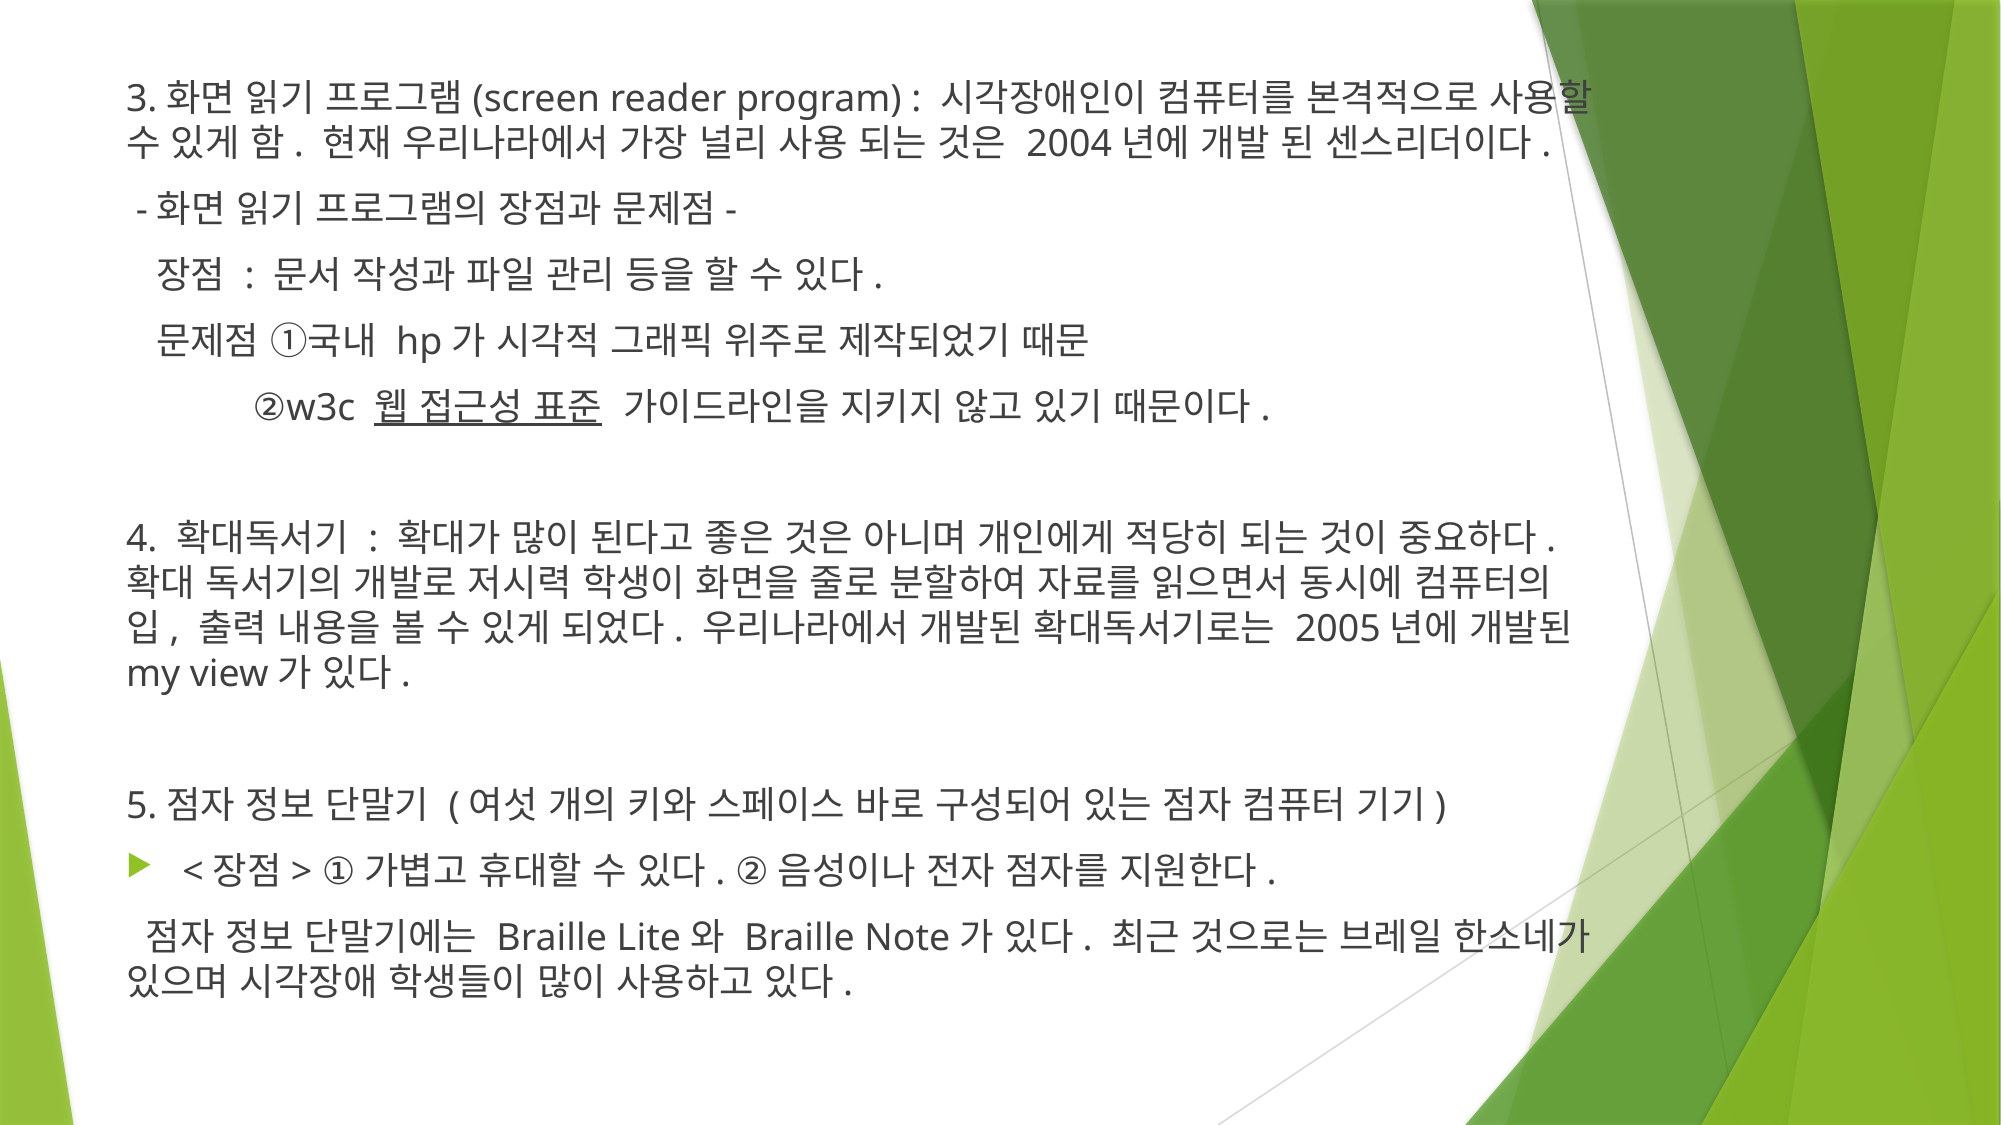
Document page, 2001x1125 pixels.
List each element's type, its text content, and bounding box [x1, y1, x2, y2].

list 3.화면 읽기 프로그램(screen reader program) : 시각장애인이 컴퓨터를 본격적으로 사용할 수 있게 함. 현재 우리나라에서 가장 널리 사용 되는 것은 2004년에 개발 된 센스리더이다. -화면 읽기 프로그램의 장점과 문제점- 장점 : 문서 작성과 파일 관리 등을 할 수 있다. 문제점 ①국내 hp가 시각적 그래픽 위주로 제작되었기 때문 ②w3c 웹 접근성 표준 가이드라인을 지키지 않고 있기 때문이다. 4. 확대독서기 : 확대가 많이 된다고 좋은 것은 아니며 개인에게 적당히 되는 것이 중요하다. 확대 독서기의 개발로 저시력 학생이 화면을 줄로 분할하여 자료를 읽으면서 동시에 컴퓨터의 입, 출력 내용을 볼 수 있게 되었다. 우리나라에서 개발된 확대독서기로는 2005년에 개발된 my view가 있다. 5.점자 정보 단말기 (여섯 개의 키와 스페이스 바로 구성되어 있는 점자 컴퓨터 기기) <장점> ①가볍고 휴대할 수 있다. ②음성이나 전자 점자를 지원한다. 점자 정보 단말기에는 Braille Lite와 Braille Note가 있다. 최근 것으로는 브레일 한소네가 있으며 시각장애 학생들이 많이 사용하고 있다. [111, 66, 1618, 1097]
